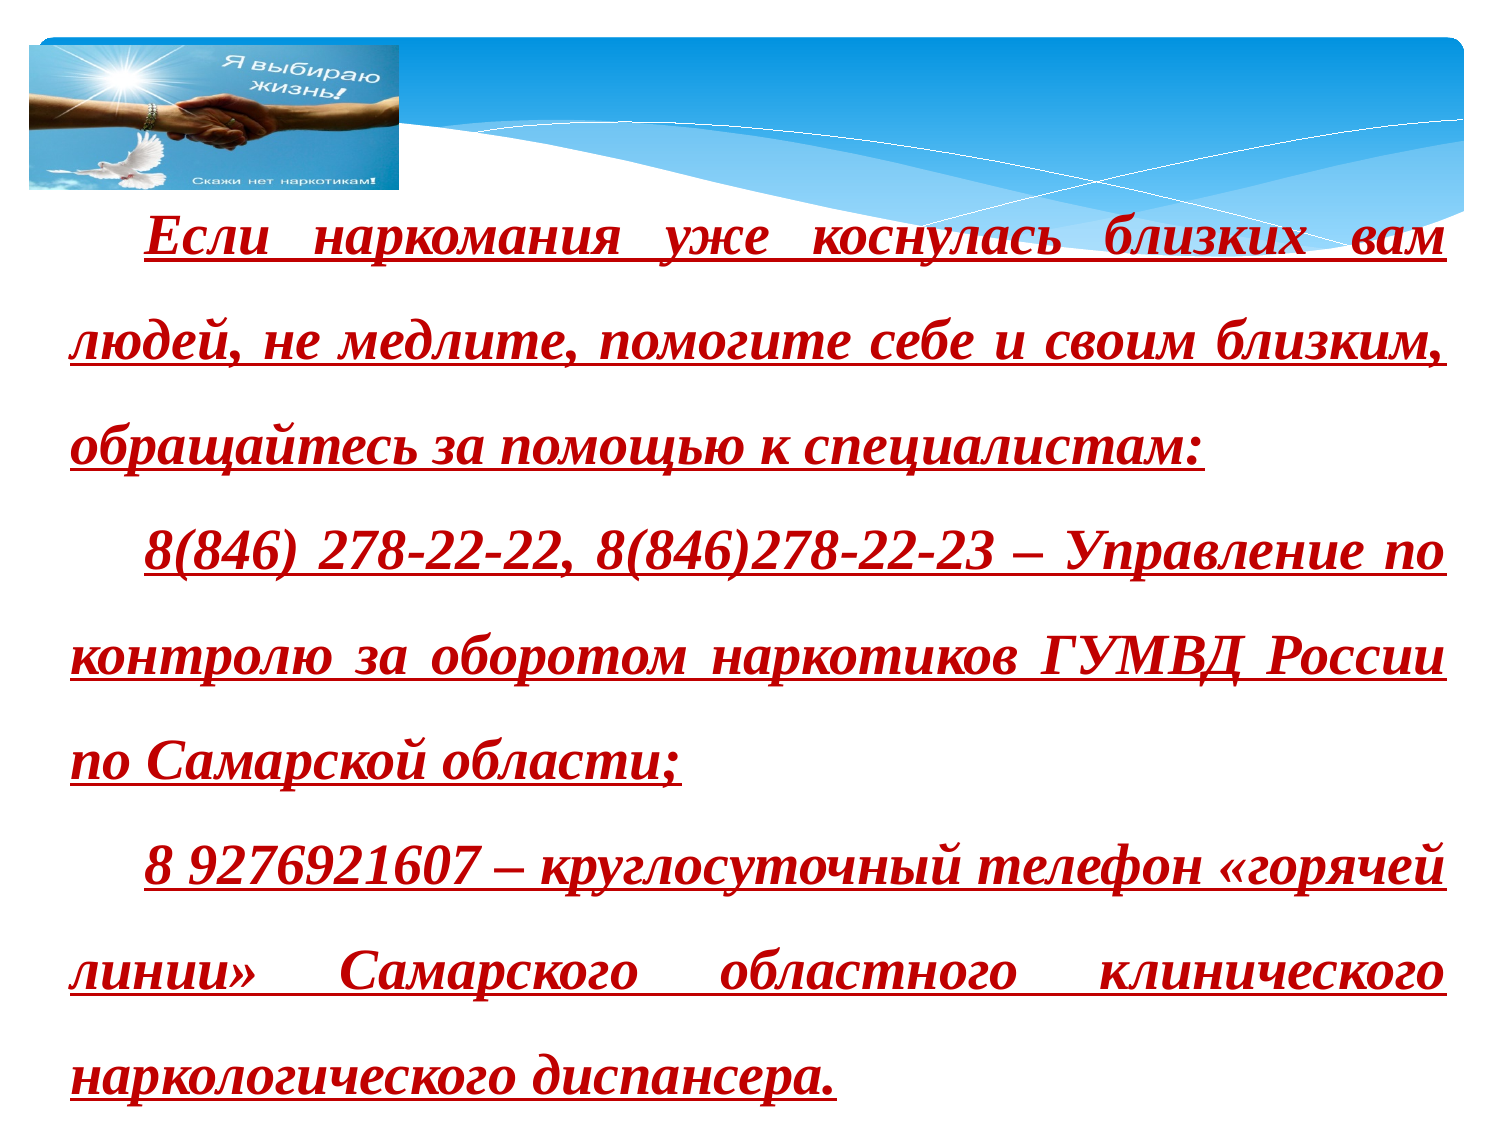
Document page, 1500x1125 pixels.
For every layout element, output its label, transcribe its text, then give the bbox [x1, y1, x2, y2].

text_box Если наркомания уже коснулась близких вам людей, не медлите, помогите себе и своим близким, обращайтесь за помощью к специалистам: 8(846) 278-22-22, 8(846)278-22-23 – Управление по контролю за оборотом наркотиков ГУМВД России по Самарской области; 8 9276921607 – круглосуточный телефон «горячей линии» Самарского областного клинического наркологического диспансера. [55, 154, 1462, 1114]
picture [29, 45, 399, 191]
